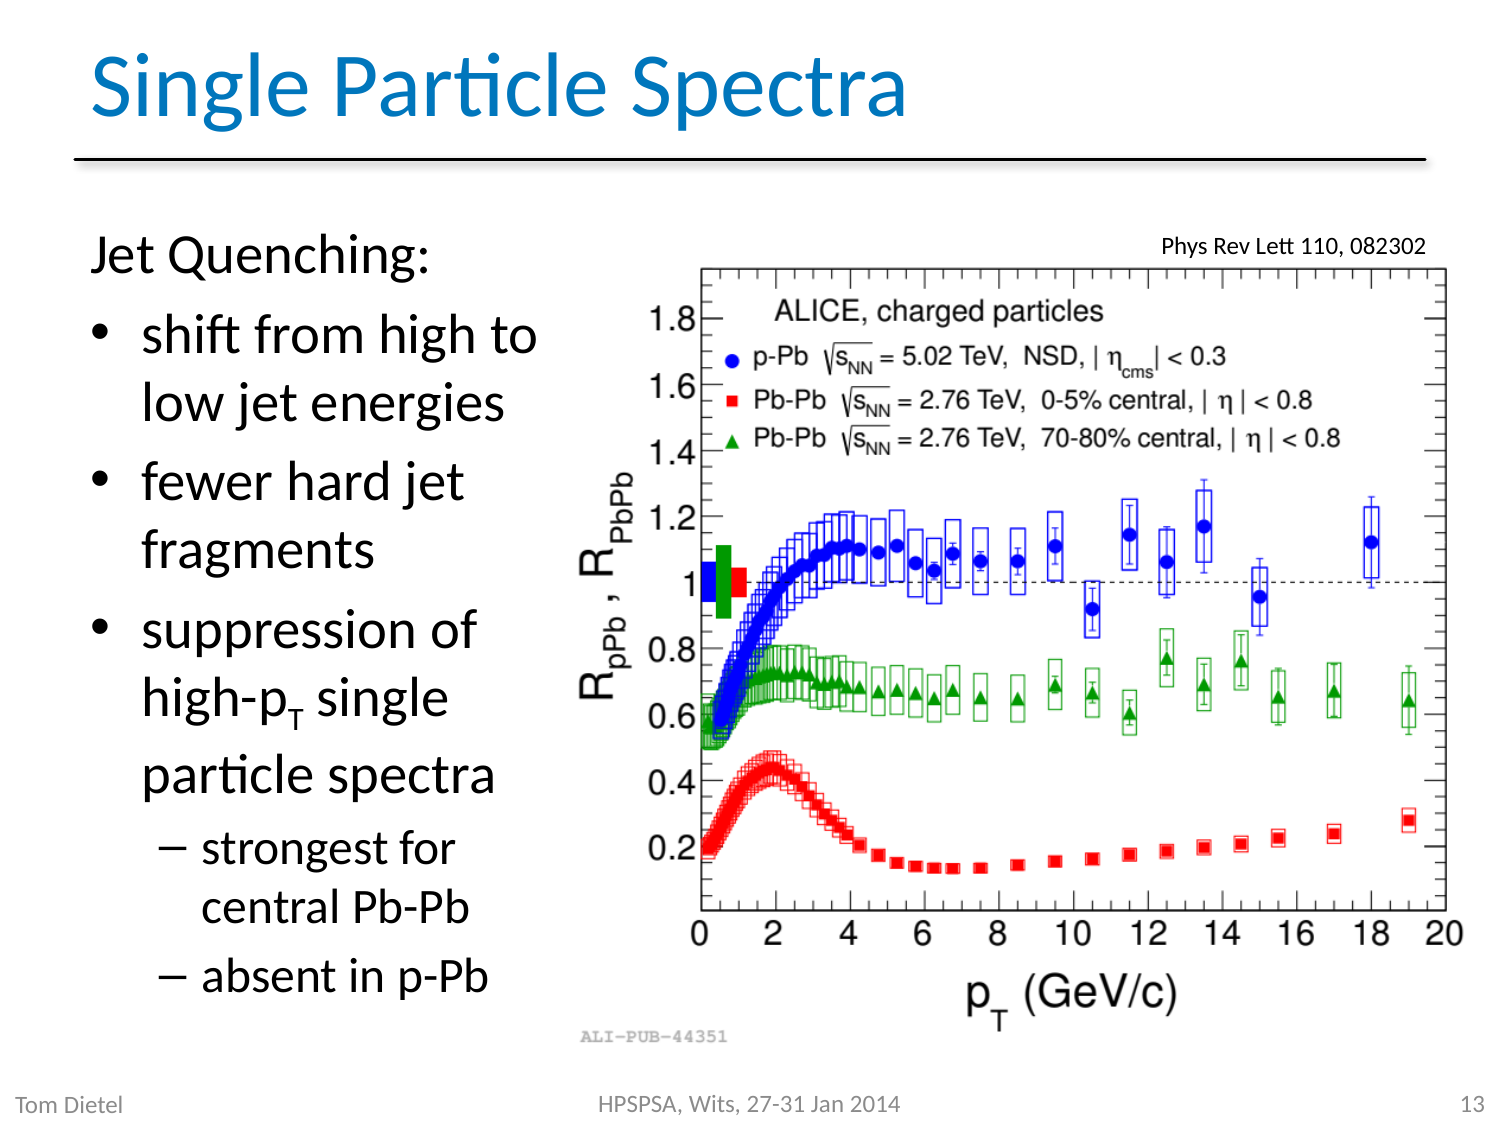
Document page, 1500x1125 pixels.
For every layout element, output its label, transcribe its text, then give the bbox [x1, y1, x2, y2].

footer Tom Dietel [0, 1082, 255, 1125]
text_box Phys Rev Lett 110, 082302 [1146, 222, 1442, 243]
slide_number 13 [1282, 1082, 1500, 1124]
title Single Particle Spectra [75, 0, 1425, 161]
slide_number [272, 1082, 1228, 1124]
list Jet Quenching: shift from high to low jet energies fewer hard jet fragments suppression of high-pT single particle spectra strongest for central Pb-Pb absent in p-Pb [75, 209, 605, 1011]
picture [575, 244, 1471, 1045]
